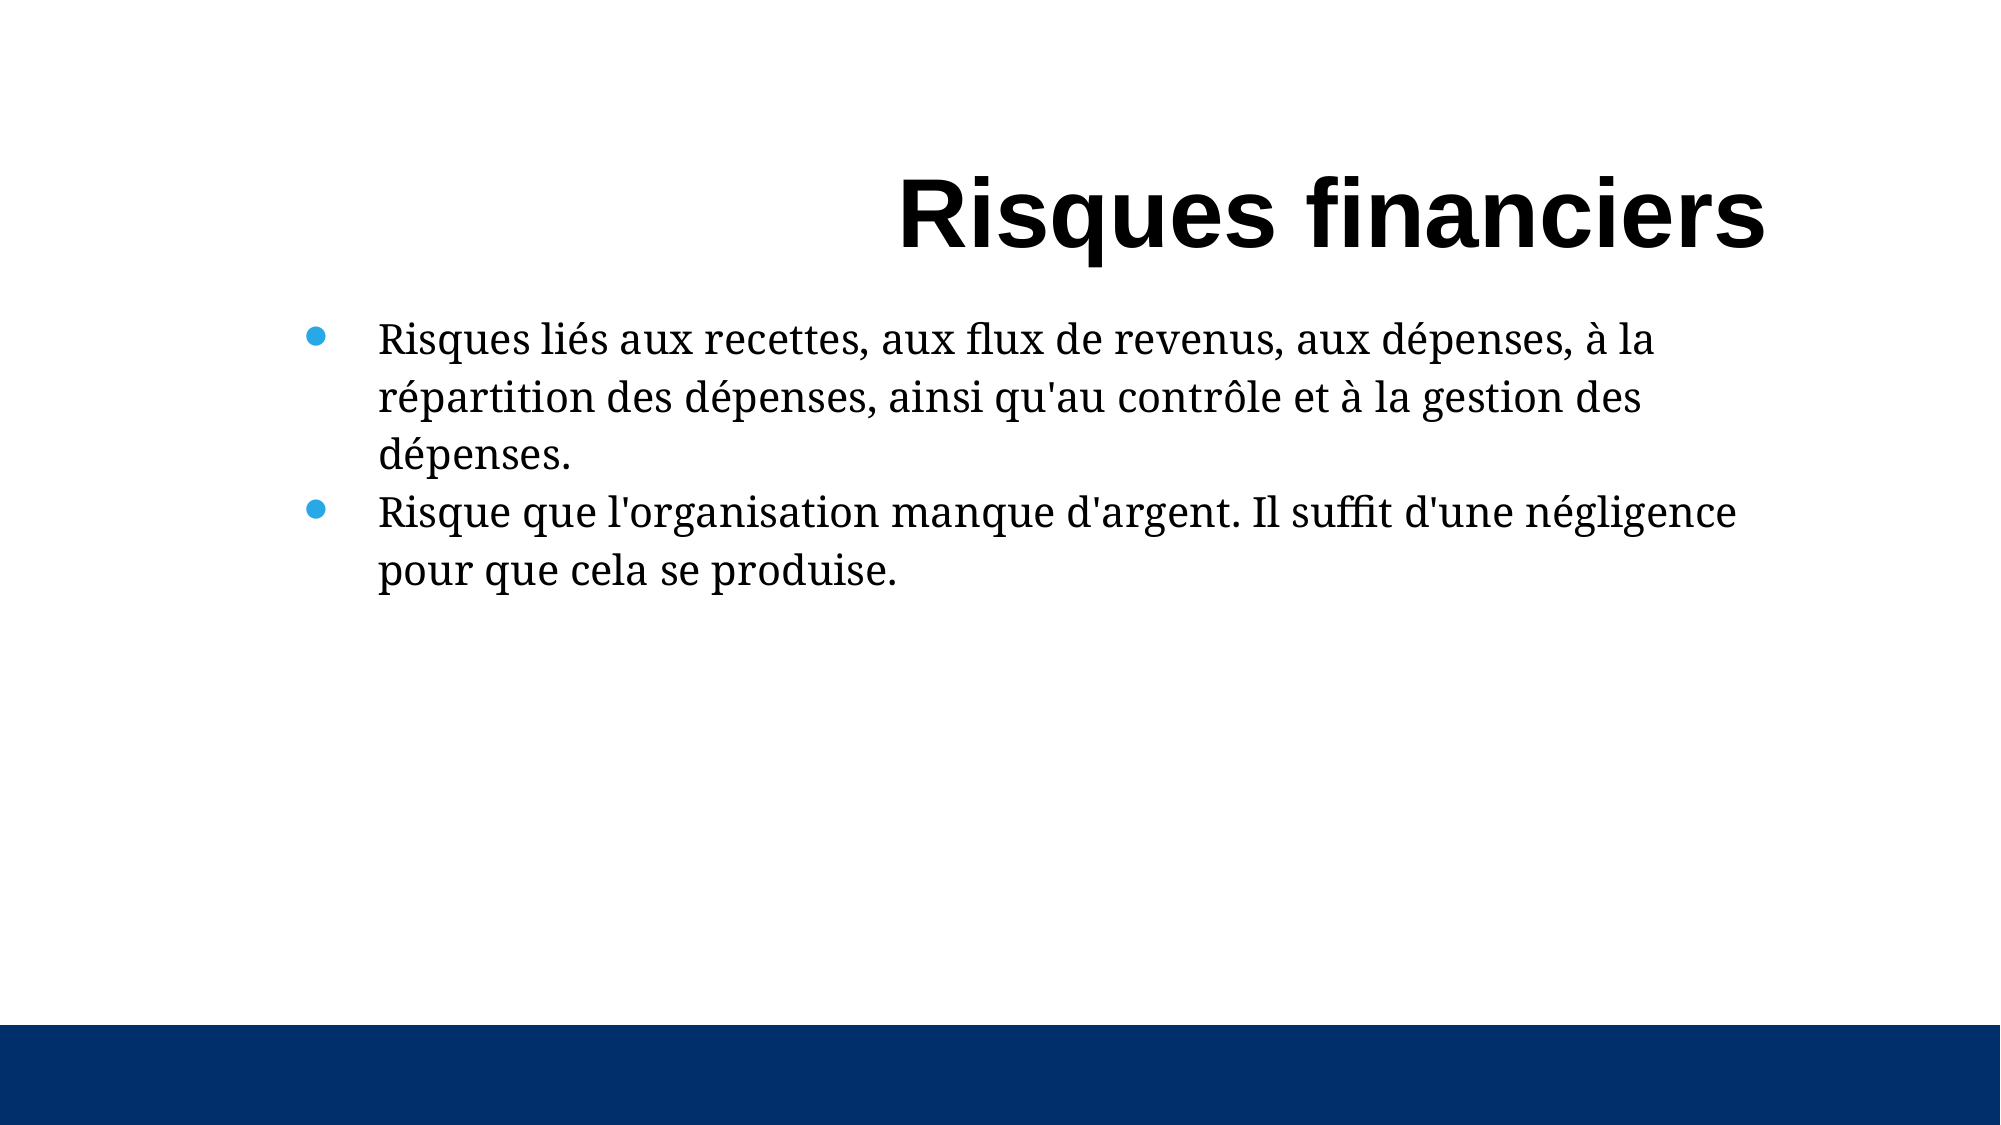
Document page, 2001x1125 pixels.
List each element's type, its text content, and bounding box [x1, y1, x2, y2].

list Risques liés aux recettes, aux flux de revenus, aux dépenses, à la répartition des dépenses, ainsi qu'au contrôle et à la gestion des dépenses. Risque que l'organisation manque d'argent. Il suffit d'une négligence pour que cela se produise. [258, 285, 1771, 906]
title Risques financiers [90, 129, 2000, 297]
